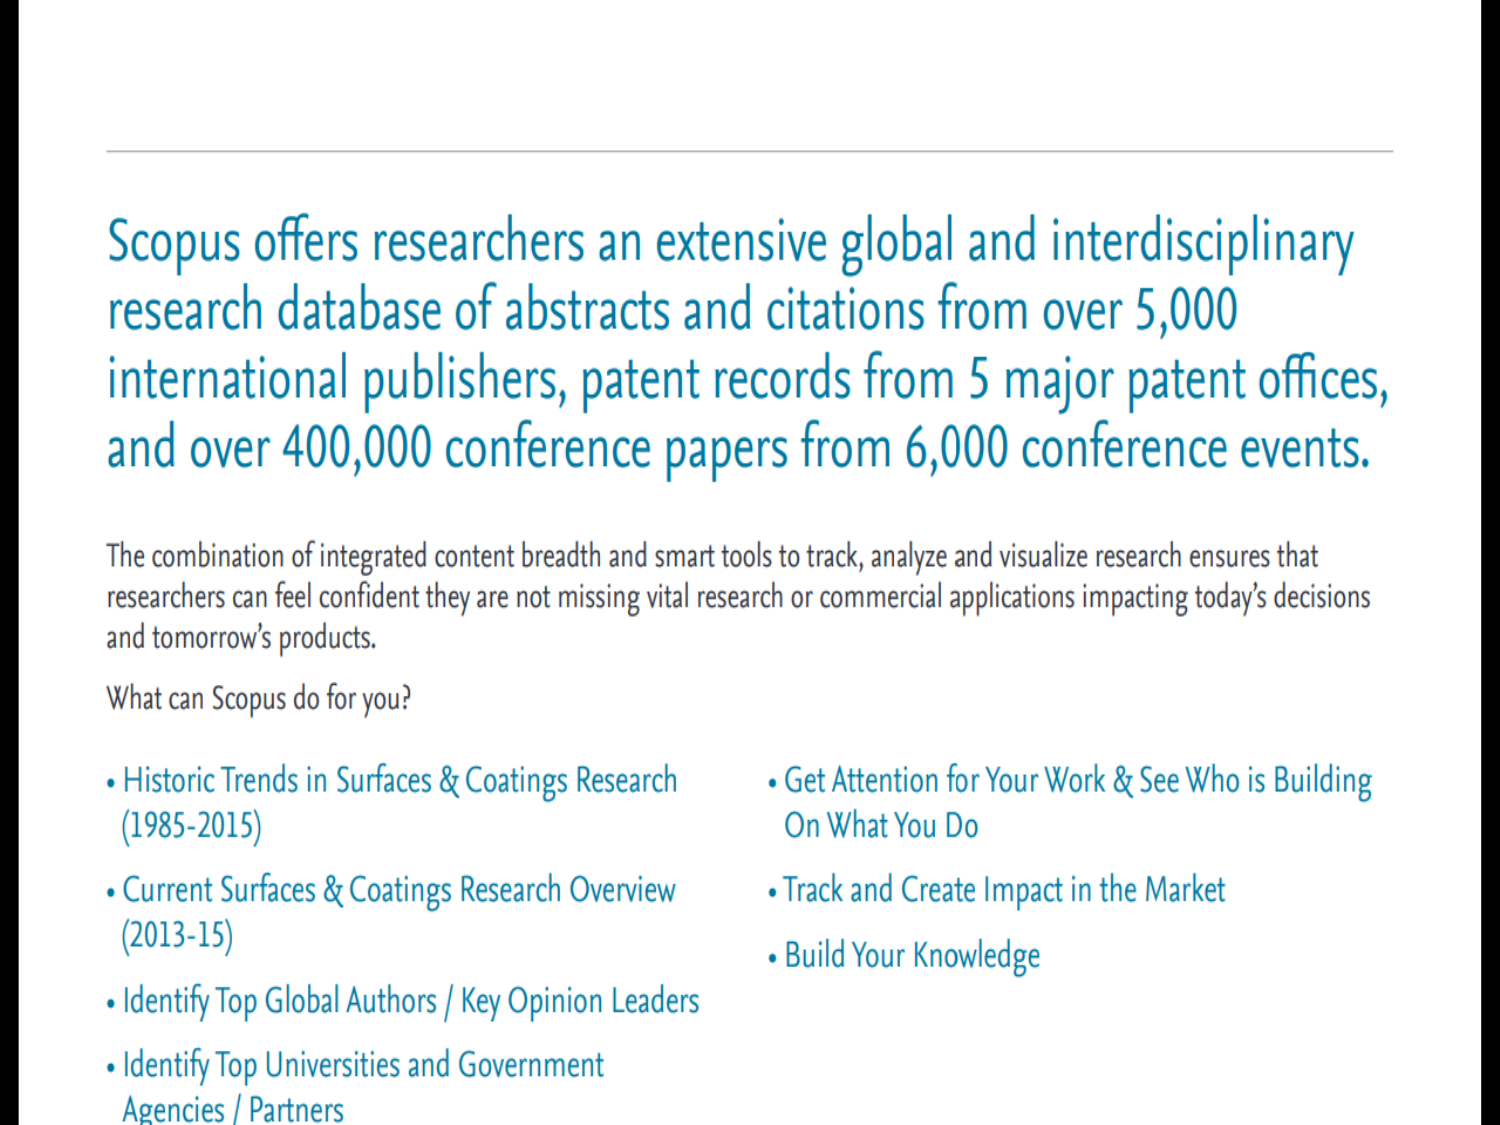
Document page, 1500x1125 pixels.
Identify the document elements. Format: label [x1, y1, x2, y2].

list [0, 0, 1500, 1125]
